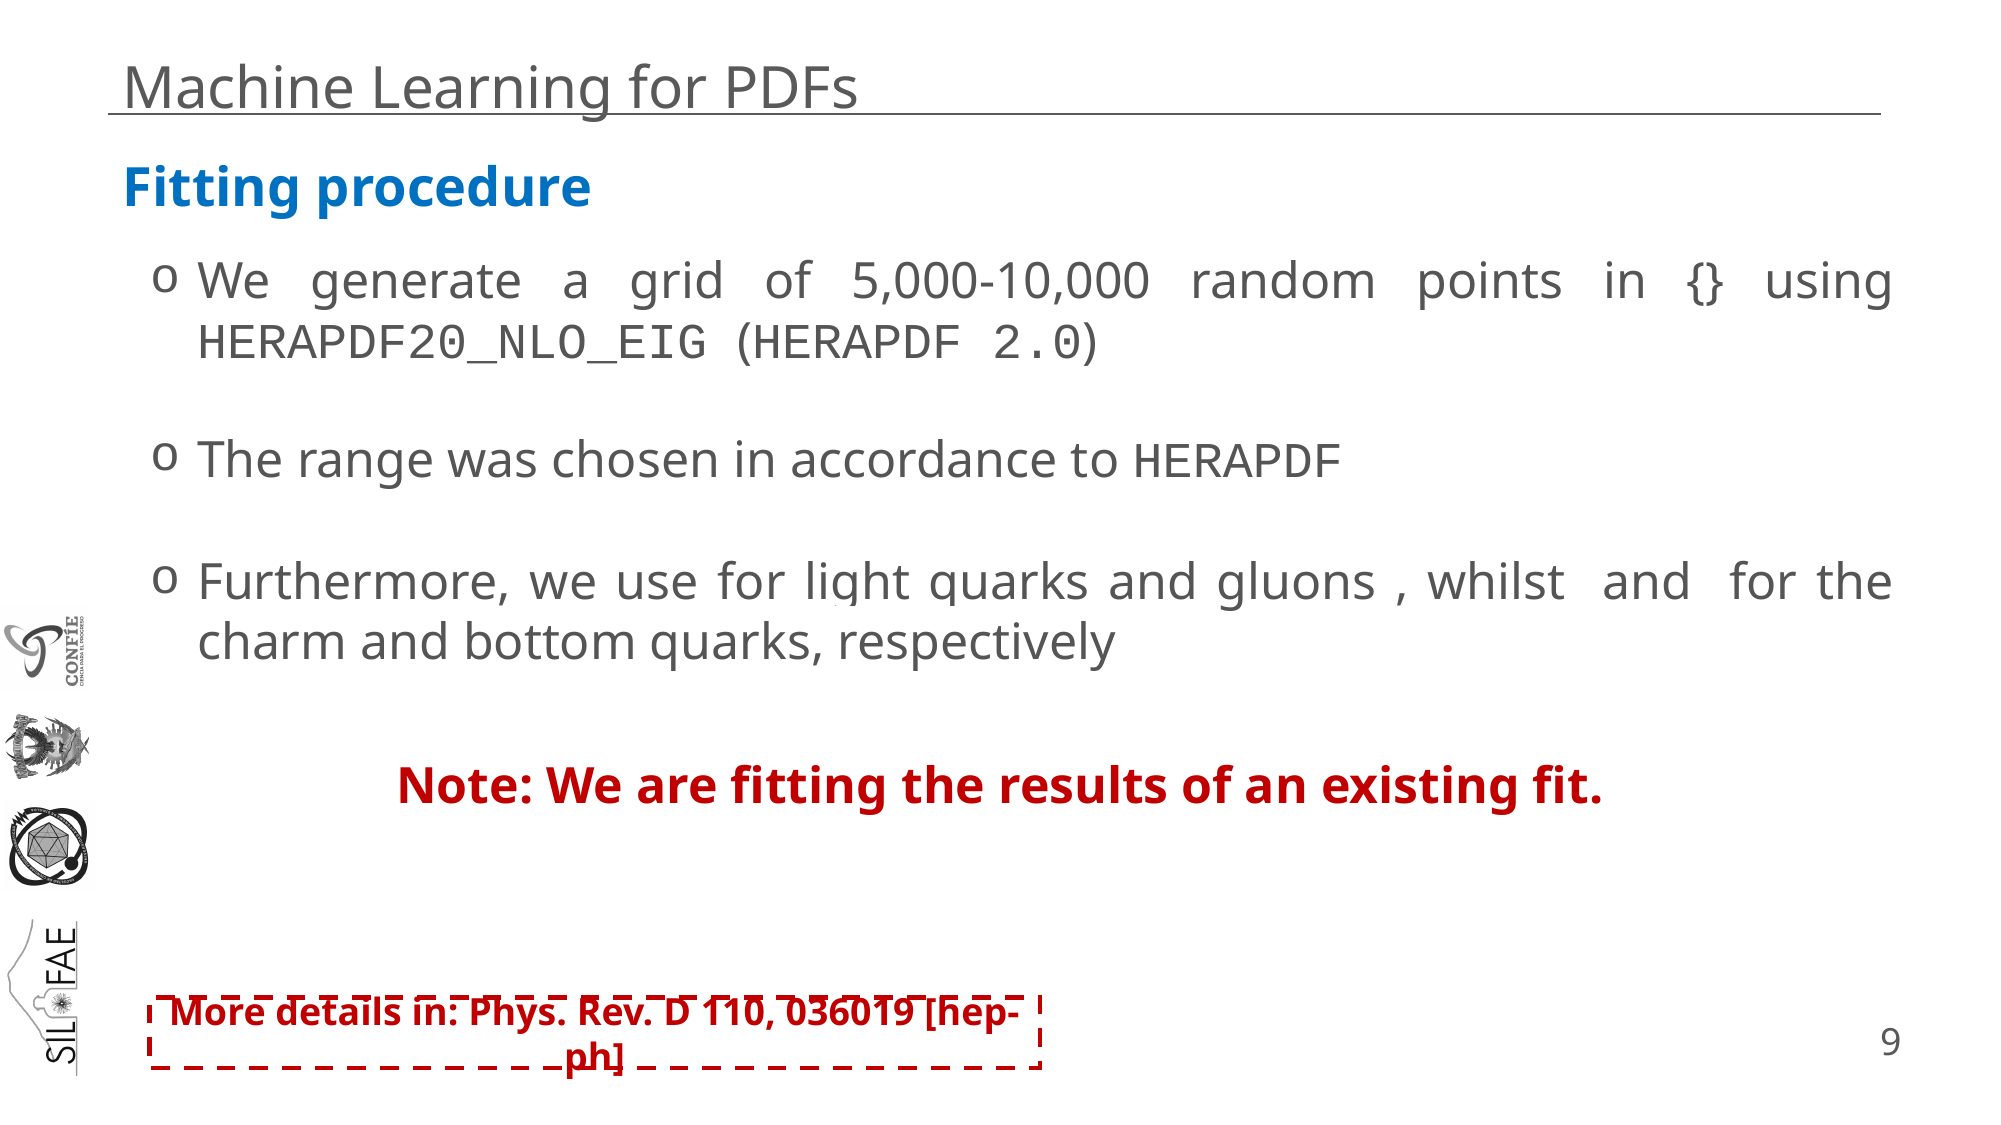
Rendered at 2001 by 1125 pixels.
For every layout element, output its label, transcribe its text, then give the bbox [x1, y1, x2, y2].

text_box The range was chosen in accordance to HERAPDF [135, 420, 1910, 495]
picture [0, 605, 87, 694]
text_box Fitting procedure [107, 145, 1882, 225]
text_box Note: We are fitting the results of an existing fit. [377, 746, 1623, 821]
text_box 9 [1865, 1010, 2000, 1071]
text_box Machine Learning for PDFs [107, 115, 1108, 128]
picture [2, 800, 96, 894]
text_box More details in: Phys. Rev. D 110, 036019 [hep-ph] [148, 996, 1042, 1070]
text_box Machine Learning for PDFs [107, 42, 1108, 113]
picture [0, 916, 124, 1080]
picture [6, 704, 89, 789]
